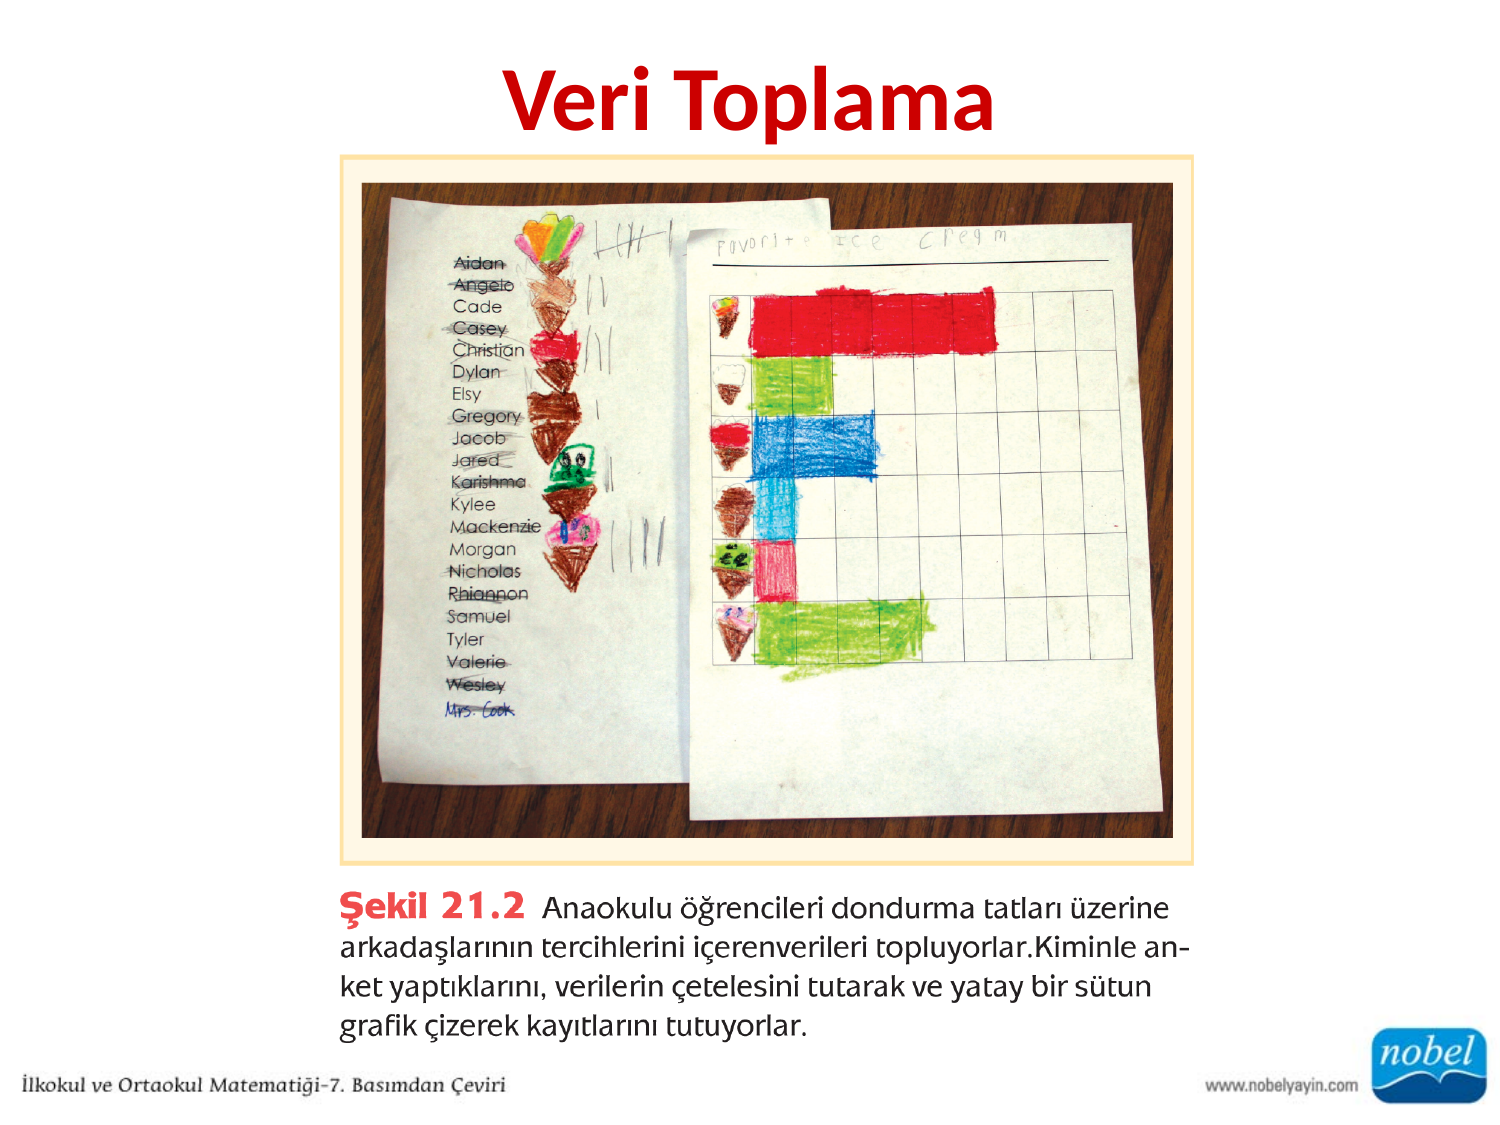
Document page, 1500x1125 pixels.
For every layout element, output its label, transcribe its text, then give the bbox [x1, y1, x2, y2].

picture [0, 0, 1500, 1125]
title Veri Toplama [75, 0, 1425, 188]
